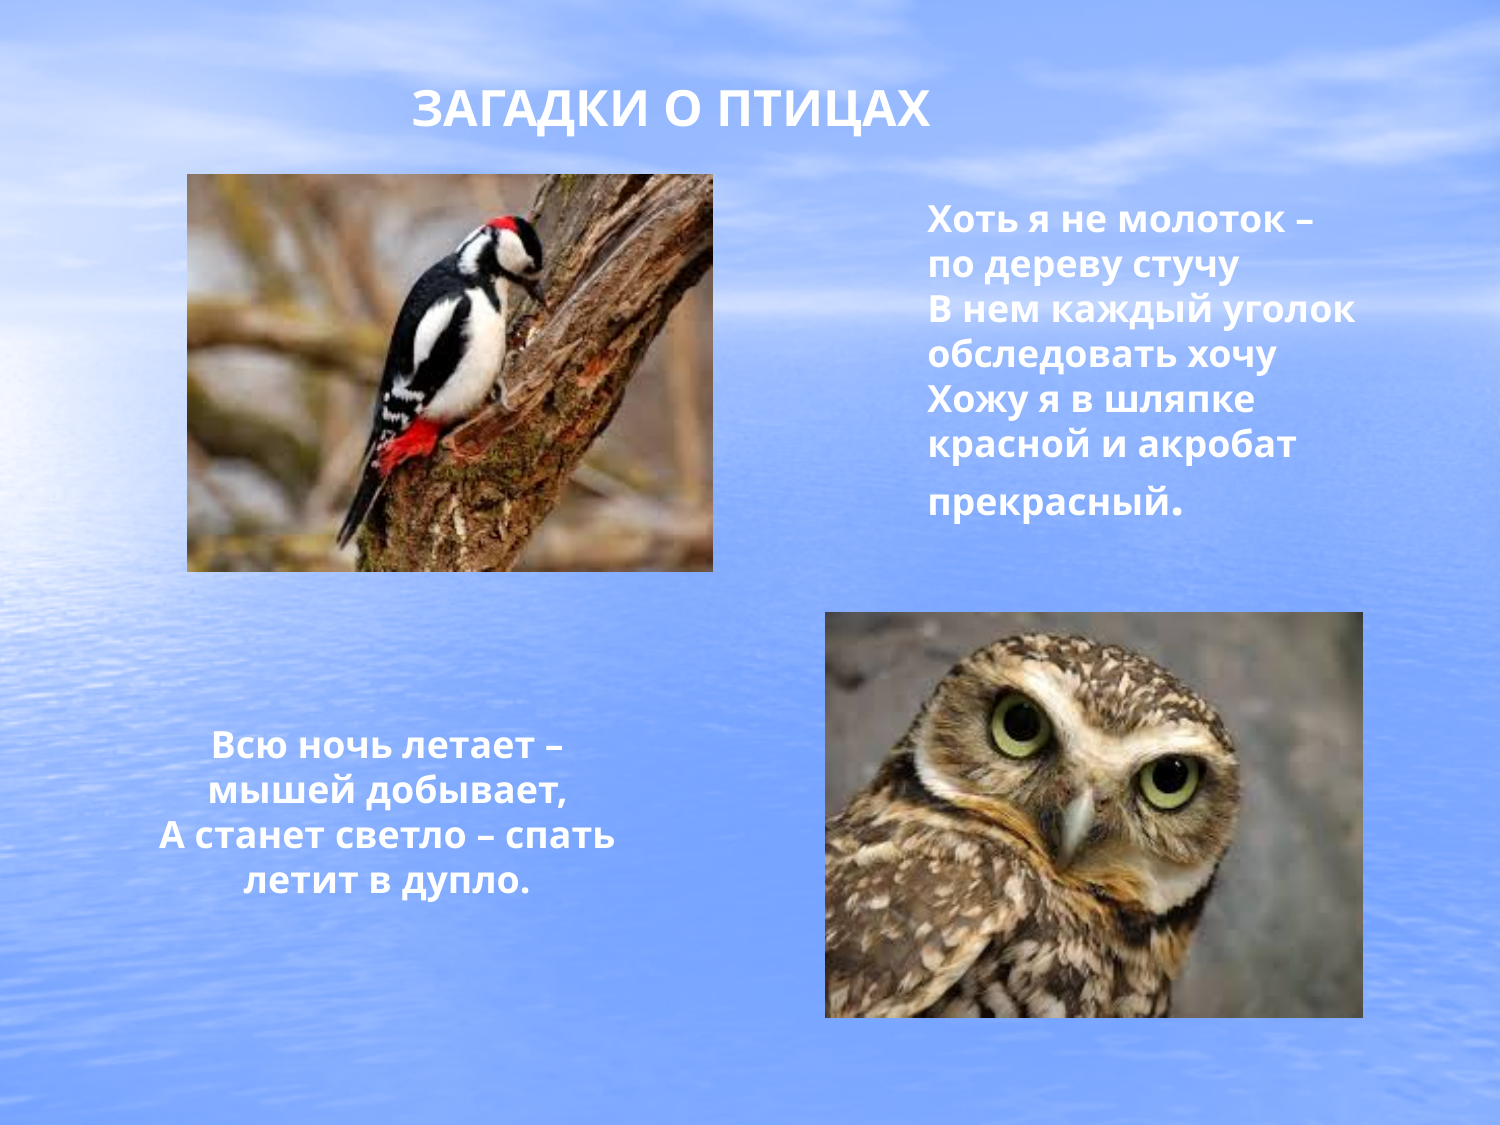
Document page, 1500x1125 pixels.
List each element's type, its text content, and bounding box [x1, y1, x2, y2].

text_box Всю ночь летает – мышей добывает, А станет светло – спать летит в дупло. [124, 714, 650, 909]
title ЗАГАДКИ О ПТИЦАХ [375, 47, 1038, 138]
picture [187, 174, 713, 572]
text_box Хоть я не молоток – по дереву стучу В нем каждый уголок обследовать хочу Хожу я в шляпке красной и акробат прекрасный. [912, 441, 1380, 463]
picture [824, 612, 1363, 1018]
text_box Хоть я не молоток – по дереву стучу В нем каждый уголок обследовать хочу Хожу я в шляпке красной и акробат прекрасный. [912, 464, 1380, 533]
text_box Хоть я не молоток – по дереву стучу В нем каждый уголок обследовать хочу Хожу я в шляпке красной и акробат прекрасный. [912, 187, 1380, 440]
